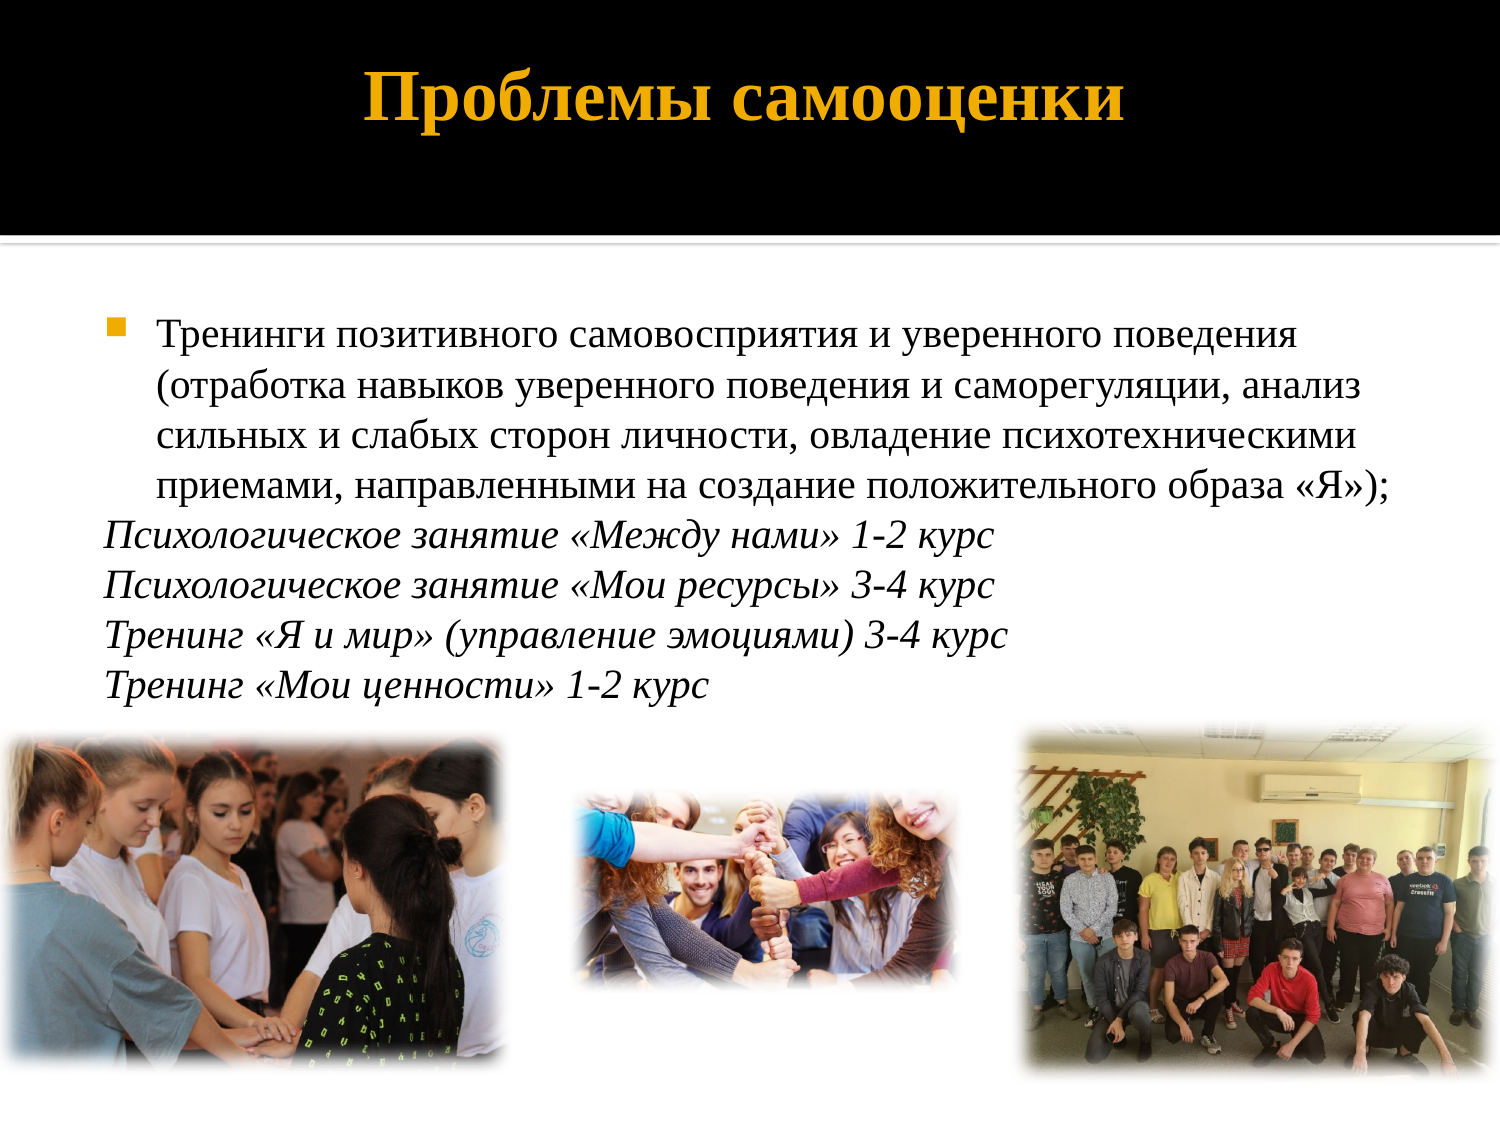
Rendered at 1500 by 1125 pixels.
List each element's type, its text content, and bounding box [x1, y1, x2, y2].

title Проблемы самооценки [75, 25, 1425, 231]
picture [0, 727, 513, 1075]
picture [567, 786, 964, 995]
list Тренинги позитивного самовосприятия и уверенного поведения (отработка навыков уверенного поведения и саморегуляции, анализ сильных и слабых сторон личности, овладение психотехническими приемами, направленными на создание положительного образа «Я»); Психологическое занятие «Между нами» 1-2 курс Психологическое занятие «Мои ресурсы» 3-4 курс Тренинг «Я и мир» (управление эмоциями) 3-4 курс Тренинг «Мои ценности» 1-2 курс [75, 291, 1425, 1050]
picture [1009, 717, 1500, 1085]
